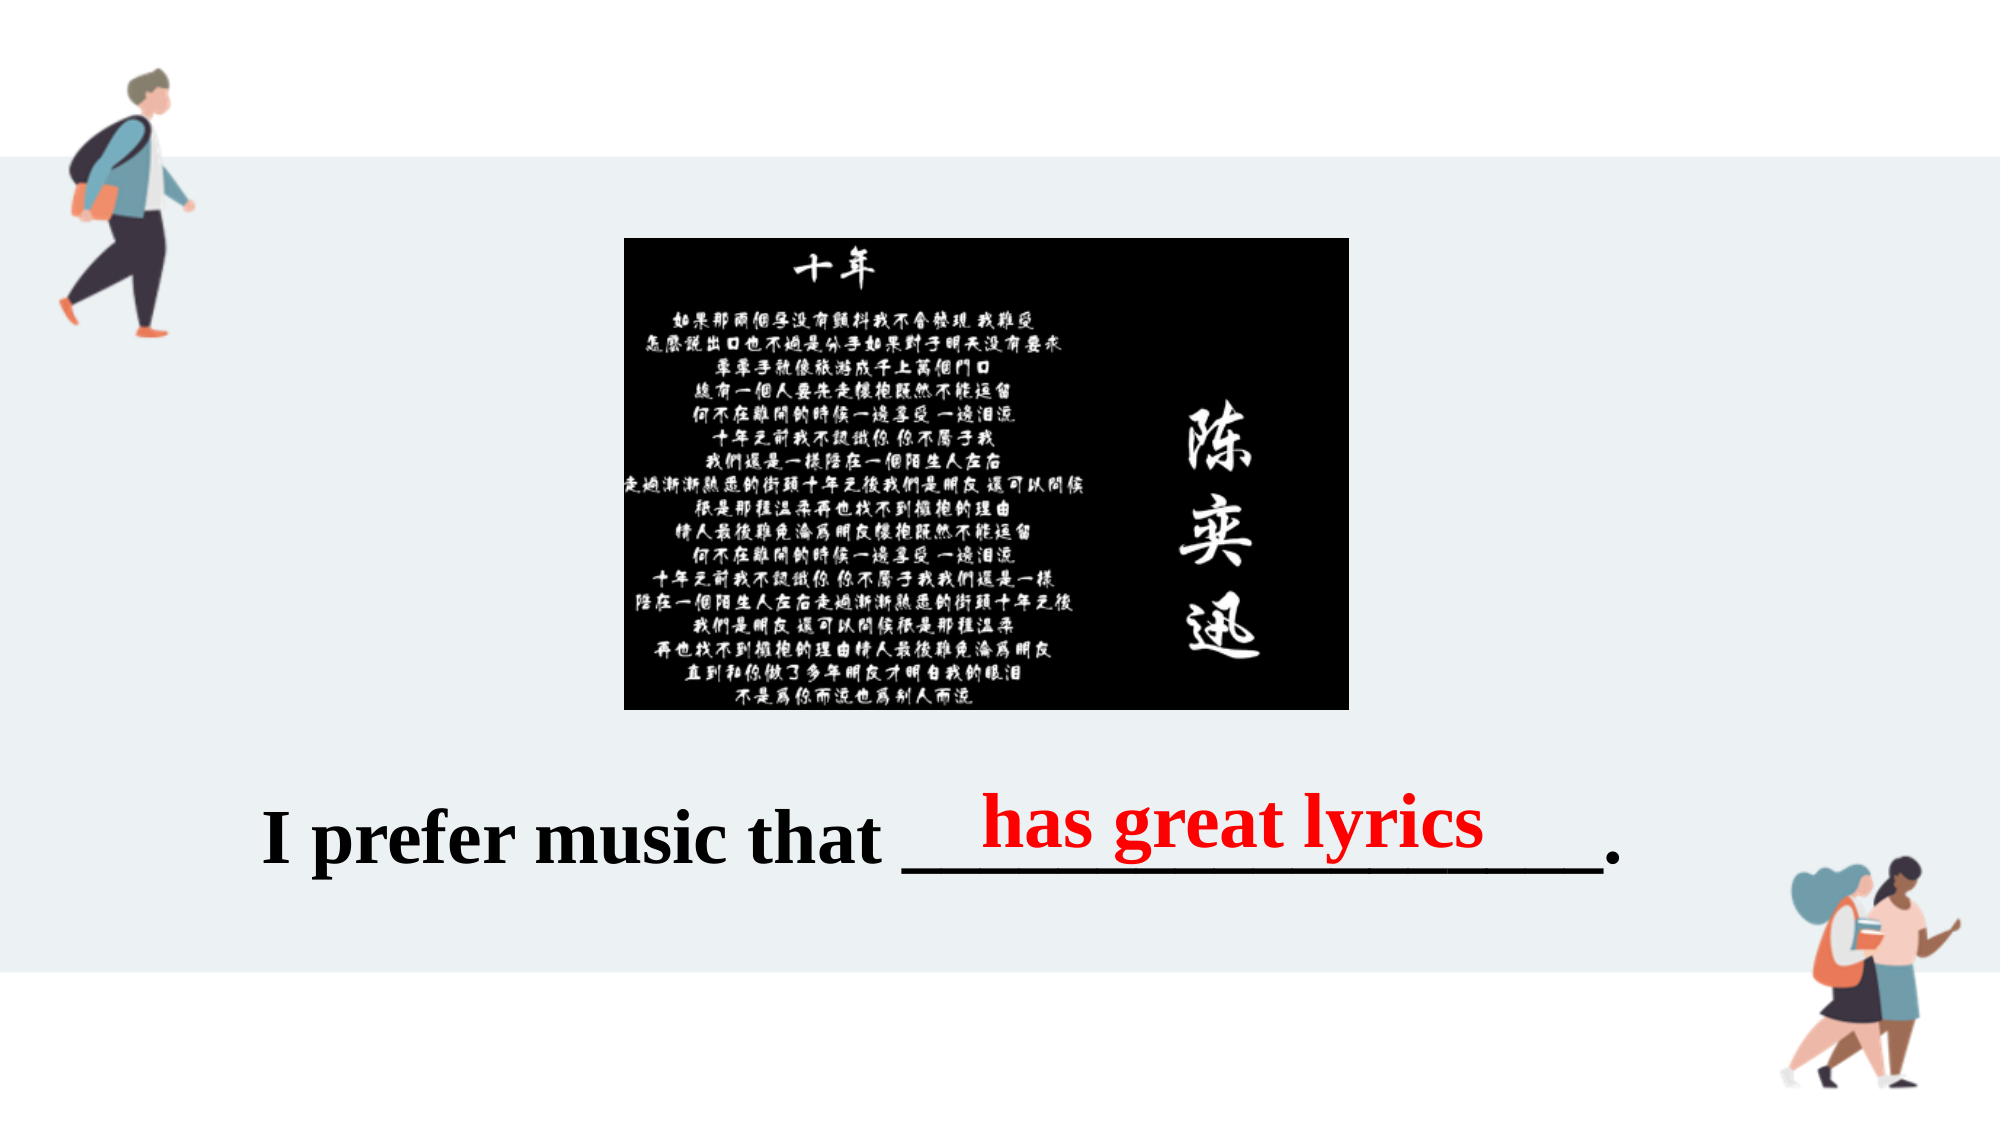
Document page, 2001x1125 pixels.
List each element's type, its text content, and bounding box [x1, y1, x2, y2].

text_box has great lyrics [966, 762, 1501, 871]
text_box I prefer music that __________________. [246, 778, 1728, 887]
picture [0, 0, 2001, 1125]
